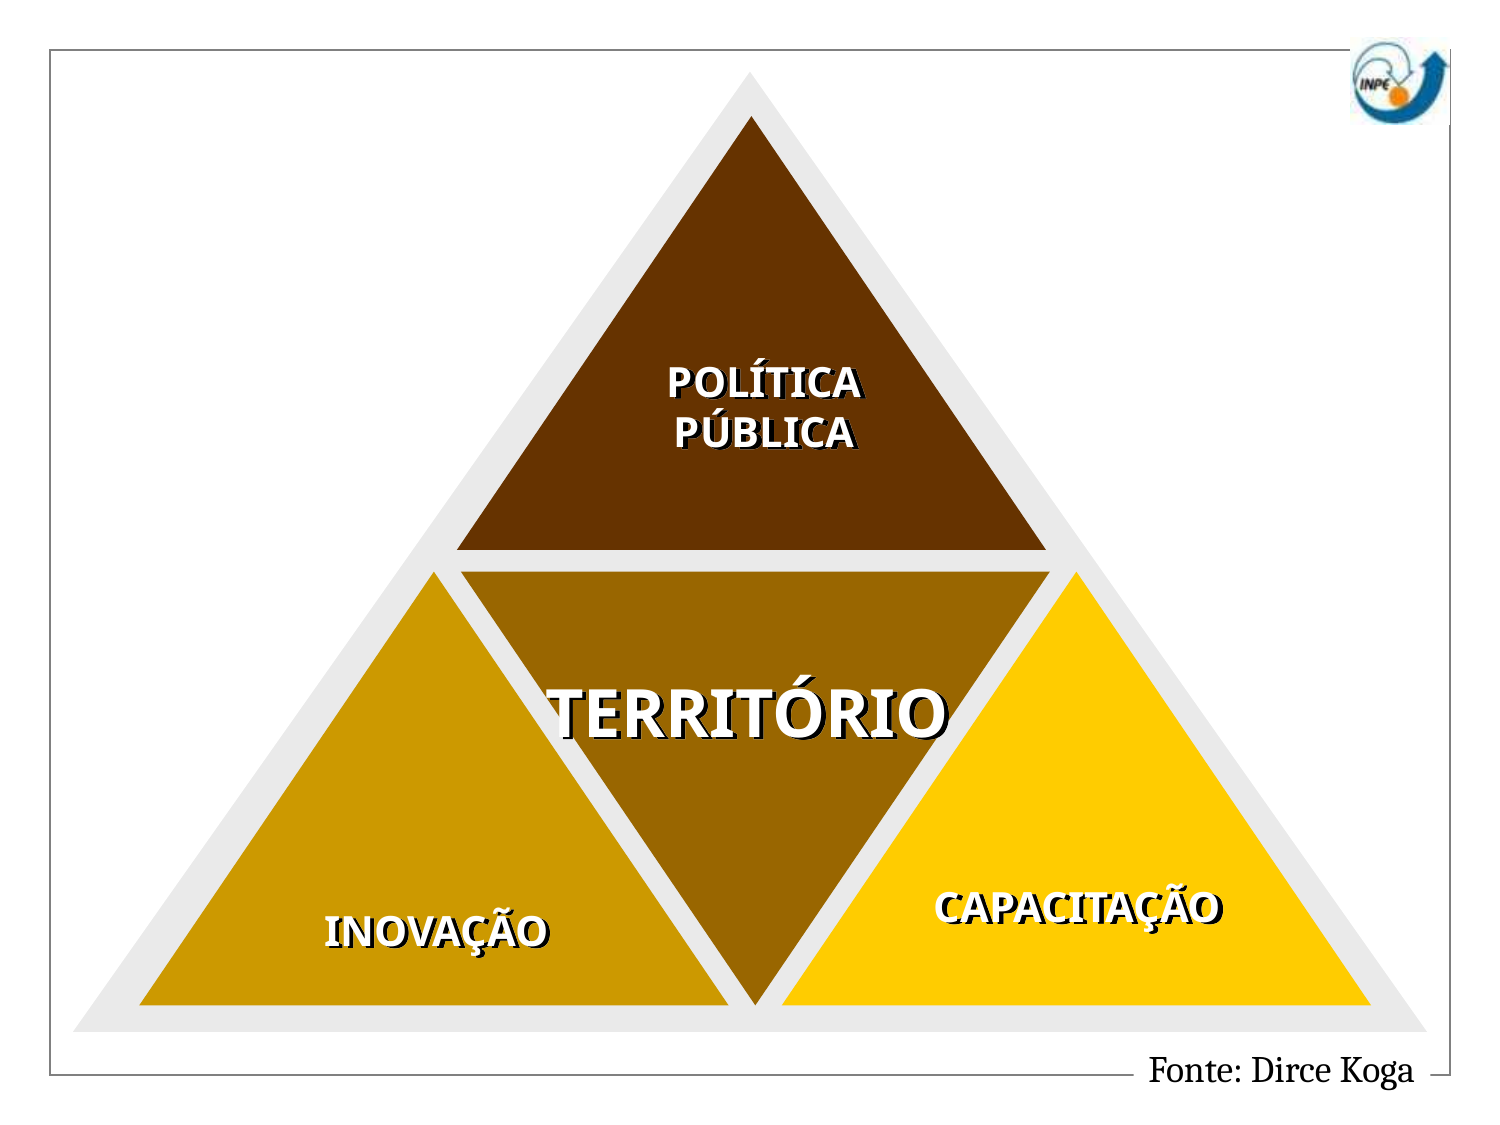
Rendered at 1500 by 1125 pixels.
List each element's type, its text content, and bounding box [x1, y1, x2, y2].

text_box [62, 62, 1438, 1038]
text_box Fonte: Dirce Koga [1133, 1047, 1431, 1098]
picture [1350, 37, 1450, 125]
